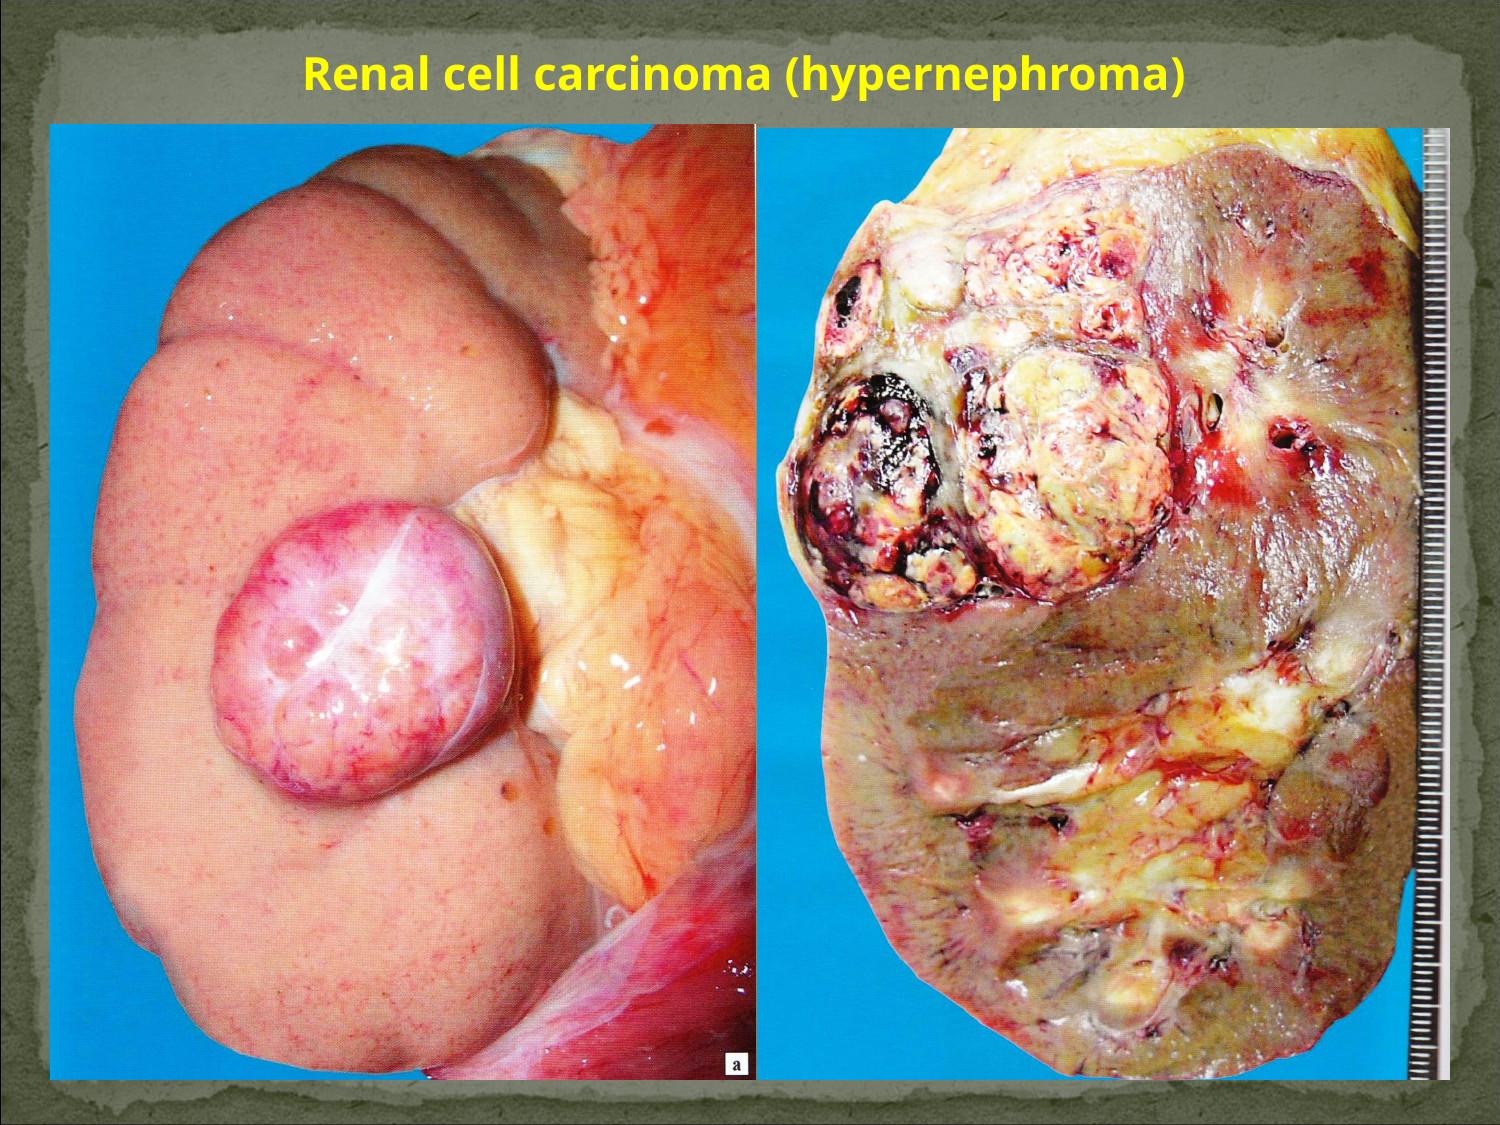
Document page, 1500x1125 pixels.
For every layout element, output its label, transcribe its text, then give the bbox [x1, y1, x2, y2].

text_box Renal cell carcinoma (hypernephroma) [37, 37, 1450, 108]
picture [0, 0, 1500, 1125]
